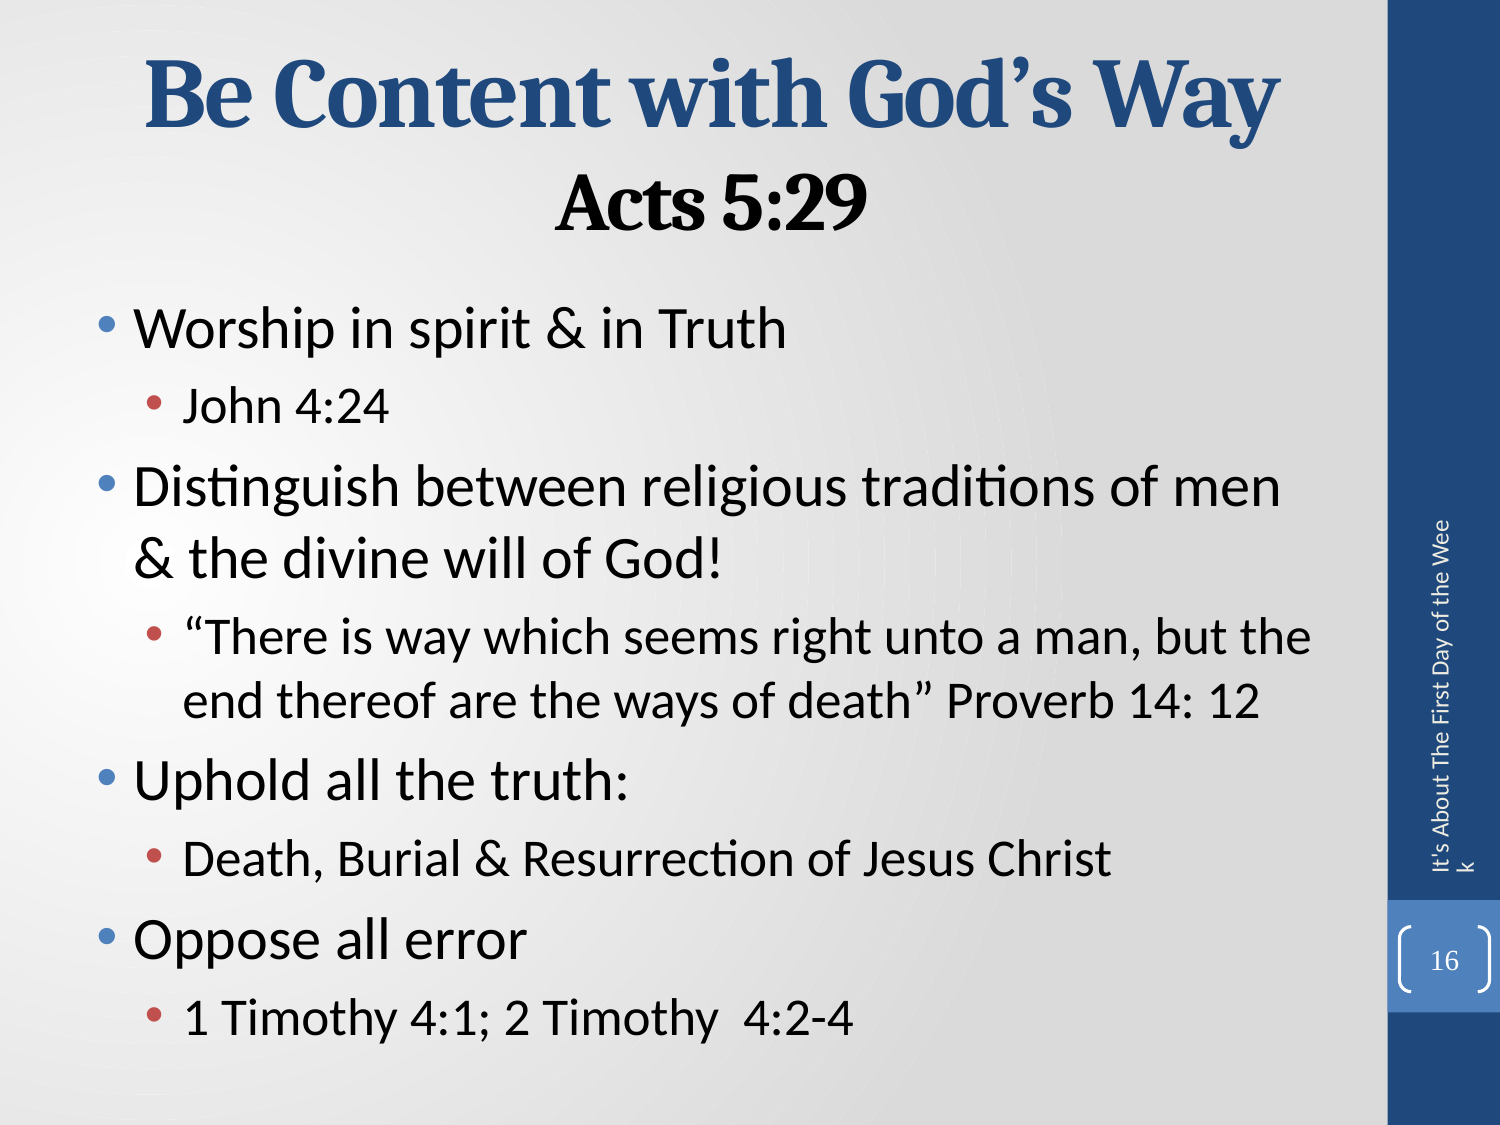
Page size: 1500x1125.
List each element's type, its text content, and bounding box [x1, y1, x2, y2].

title Be Content with God’s Way Acts 5:29 [62, 24, 1363, 250]
list Worship in spirit & in Truth John 4:24 Distinguish between religious traditions of men & the divine will of God! “There is way which seems right unto a man, but the end thereof are the ways of death” Proverb 14: 12 Uphold all the truth: Death, Burial & Resurrection of Jesus Christ Oppose all error 1 Timothy 4:1; 2 Timothy 4:2-4 [62, 280, 1350, 1063]
footer It's About The First Day of the Week [1408, 500, 1469, 889]
slide_number 16 [1397, 925, 1492, 994]
